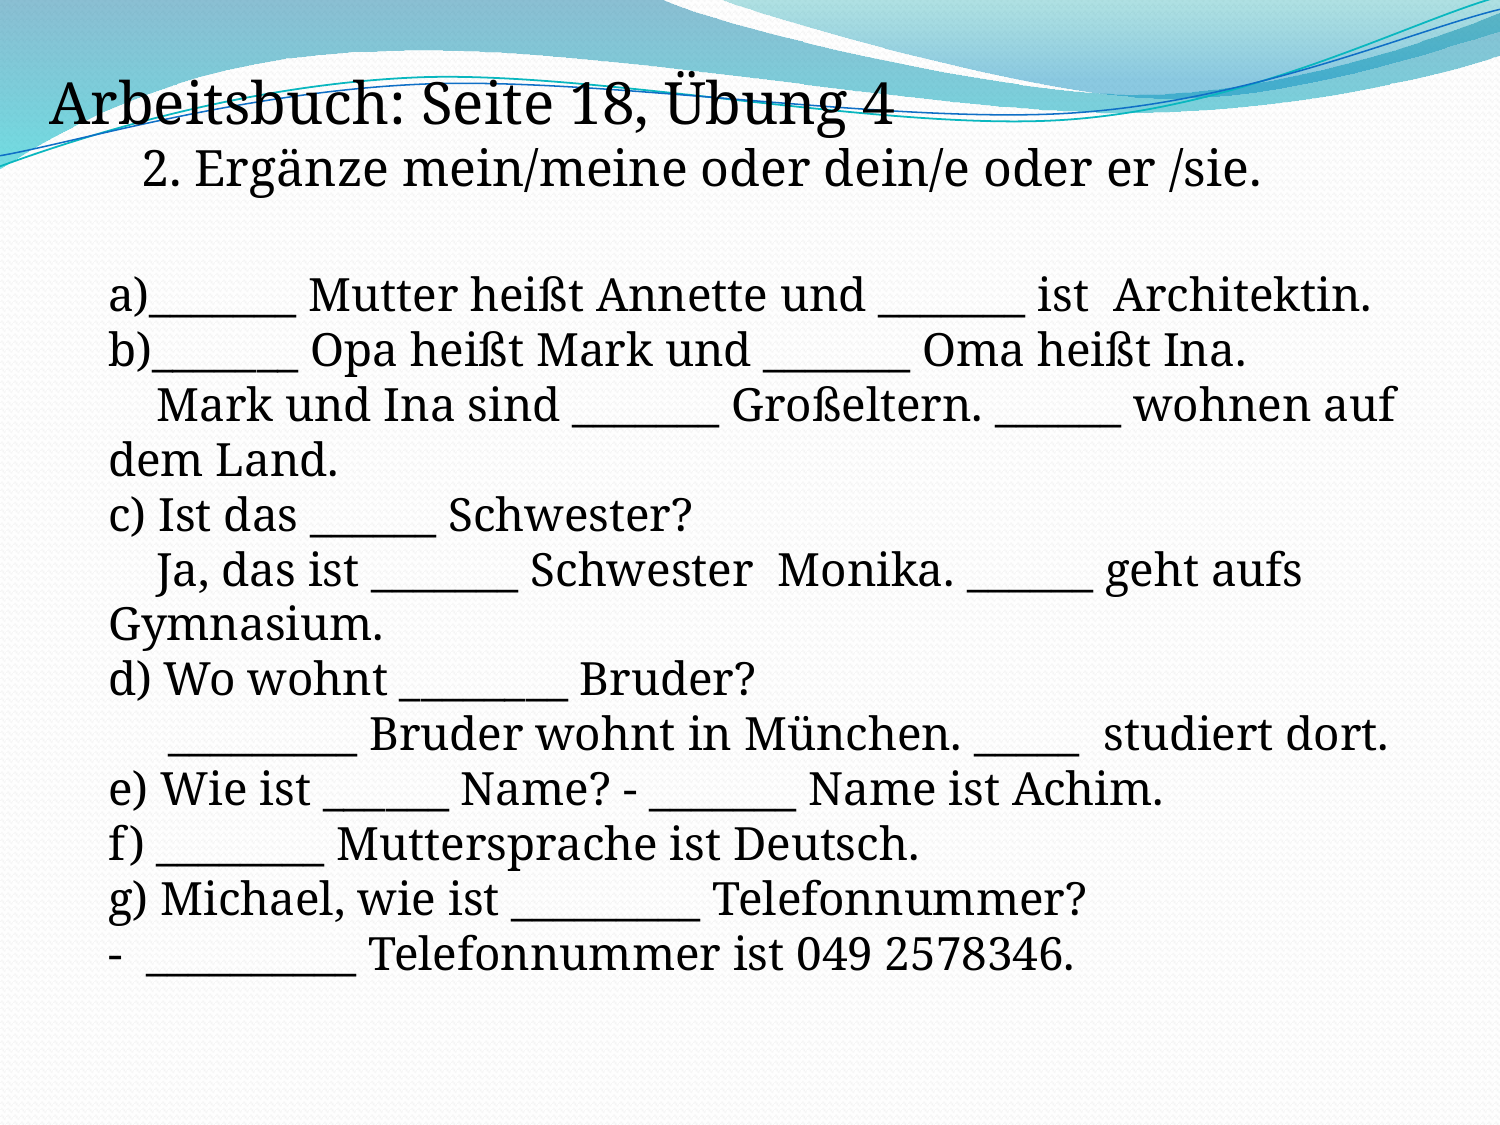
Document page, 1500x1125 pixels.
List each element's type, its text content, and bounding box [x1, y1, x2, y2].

text_box a)_______ Mutter heißt Annette und _______ ist Architektin. b)_______ Opa heißt Mark und _______ Oma heißt Ina. Mark und Ina sind _______ Großeltern. ______ wohnen auf dem Land. c) Ist das ______ Schwester? Ja, das ist _______ Schwester Monika. ______ geht aufs Gymnasium. d) Wo wohnt ________ Bruder? _________ Bruder wohnt in München. _____ studiert dort. e) Wie ist ______ Name? - _______ Name ist Achim. f) ________ Muttersprache ist Deutsch. g) Michael, wie ist _________ Telefonnummer? - __________ Telefonnummer ist 049 2578346. [93, 257, 1430, 988]
text_box Arbeitsbuch: Seite 18, Übung 4 [35, 58, 1219, 144]
text_box 2. Ergänze mein/meine oder dein/e oder er /sie. [0, 128, 1325, 204]
